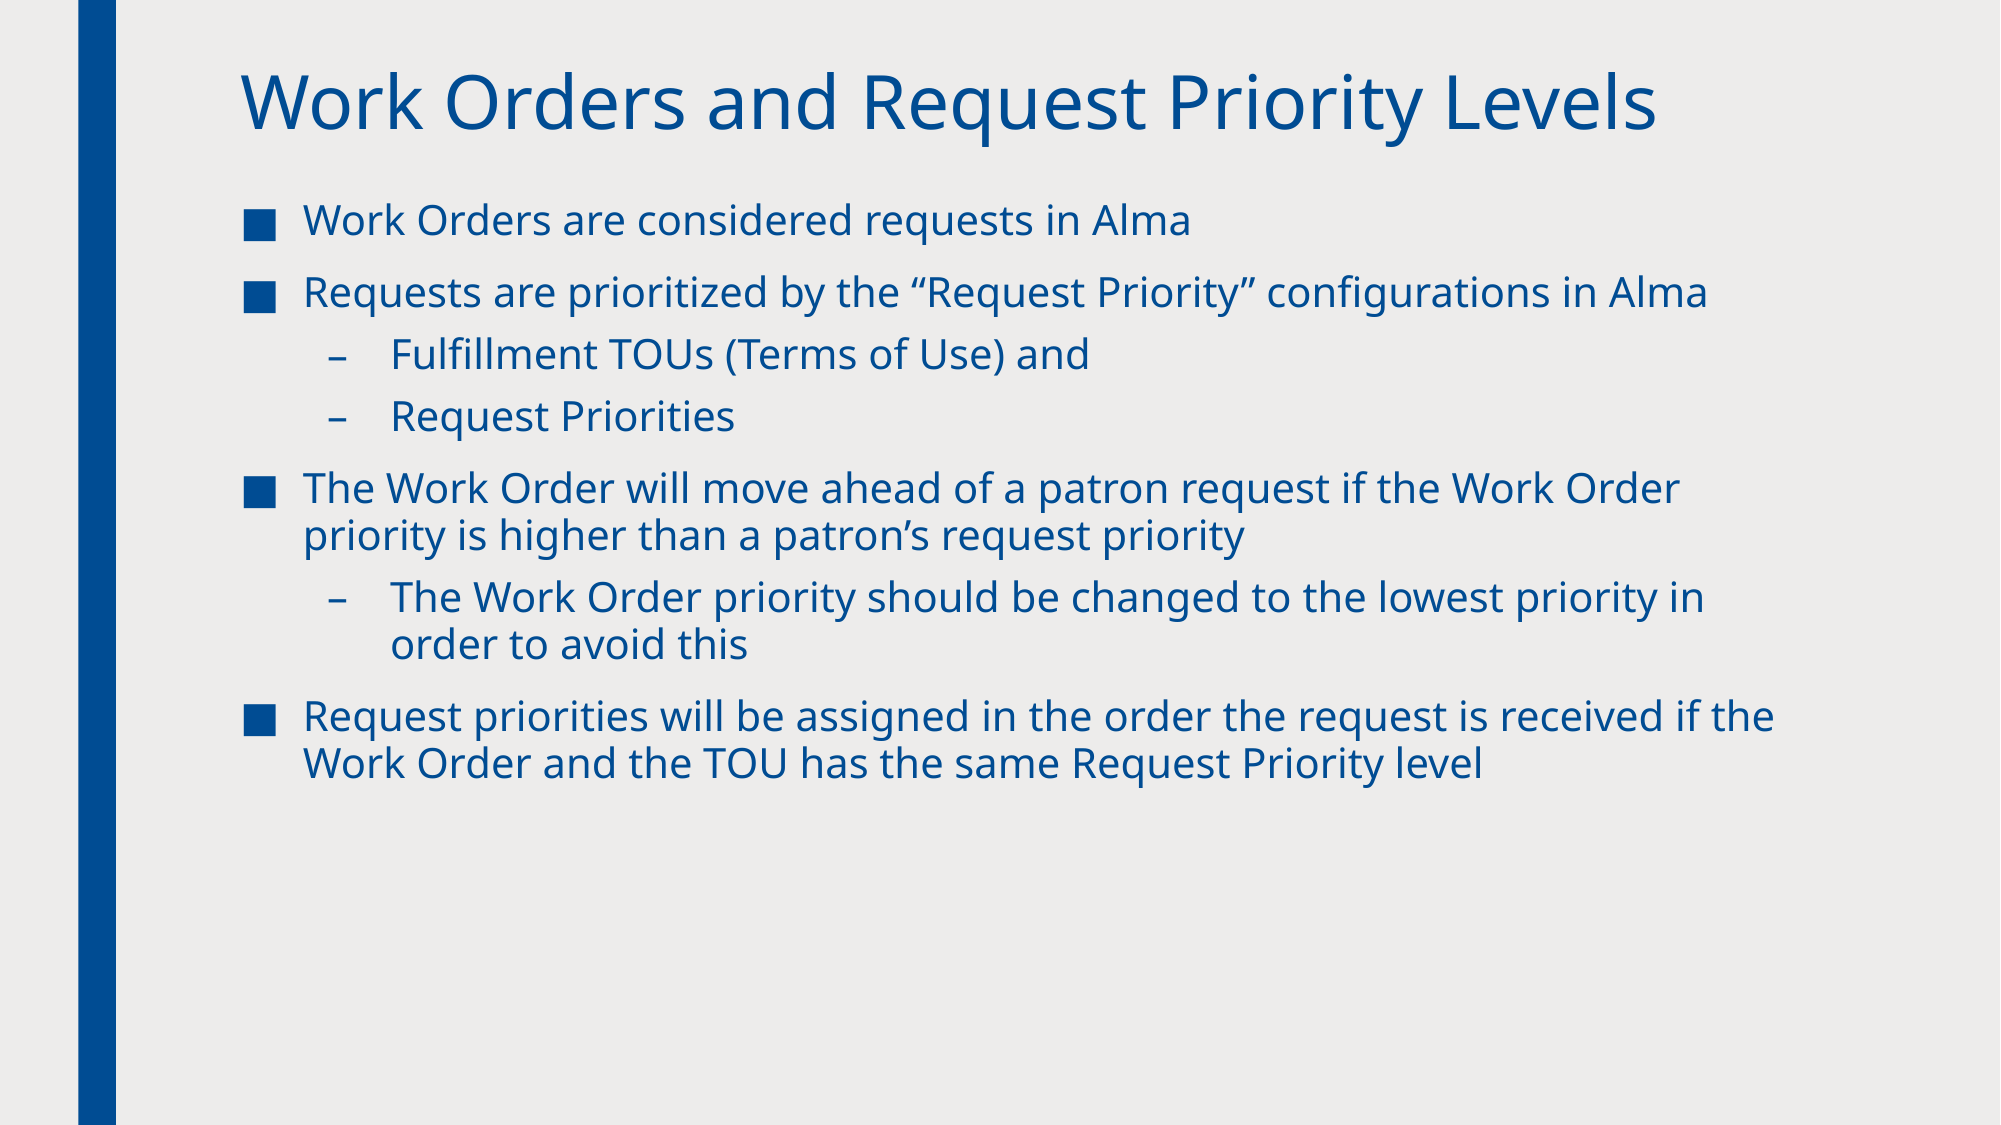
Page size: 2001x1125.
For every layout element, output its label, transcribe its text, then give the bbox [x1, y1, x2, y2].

list Work Orders are considered requests in Alma Requests are prioritized by the “Request Priority” configurations in Alma Fulfillment TOUs (Terms of Use) and Request Priorities The Work Order will move ahead of a patron request if the Work Order priority is higher than a patron’s request priority The Work Order priority should be changed to the lowest priority in order to avoid this Request priorities will be assigned in the order the request is received if the Work Order and the TOU has the same Request Priority level [225, 190, 1800, 1081]
title Work Orders and Request Priority Levels [225, 57, 1800, 163]
